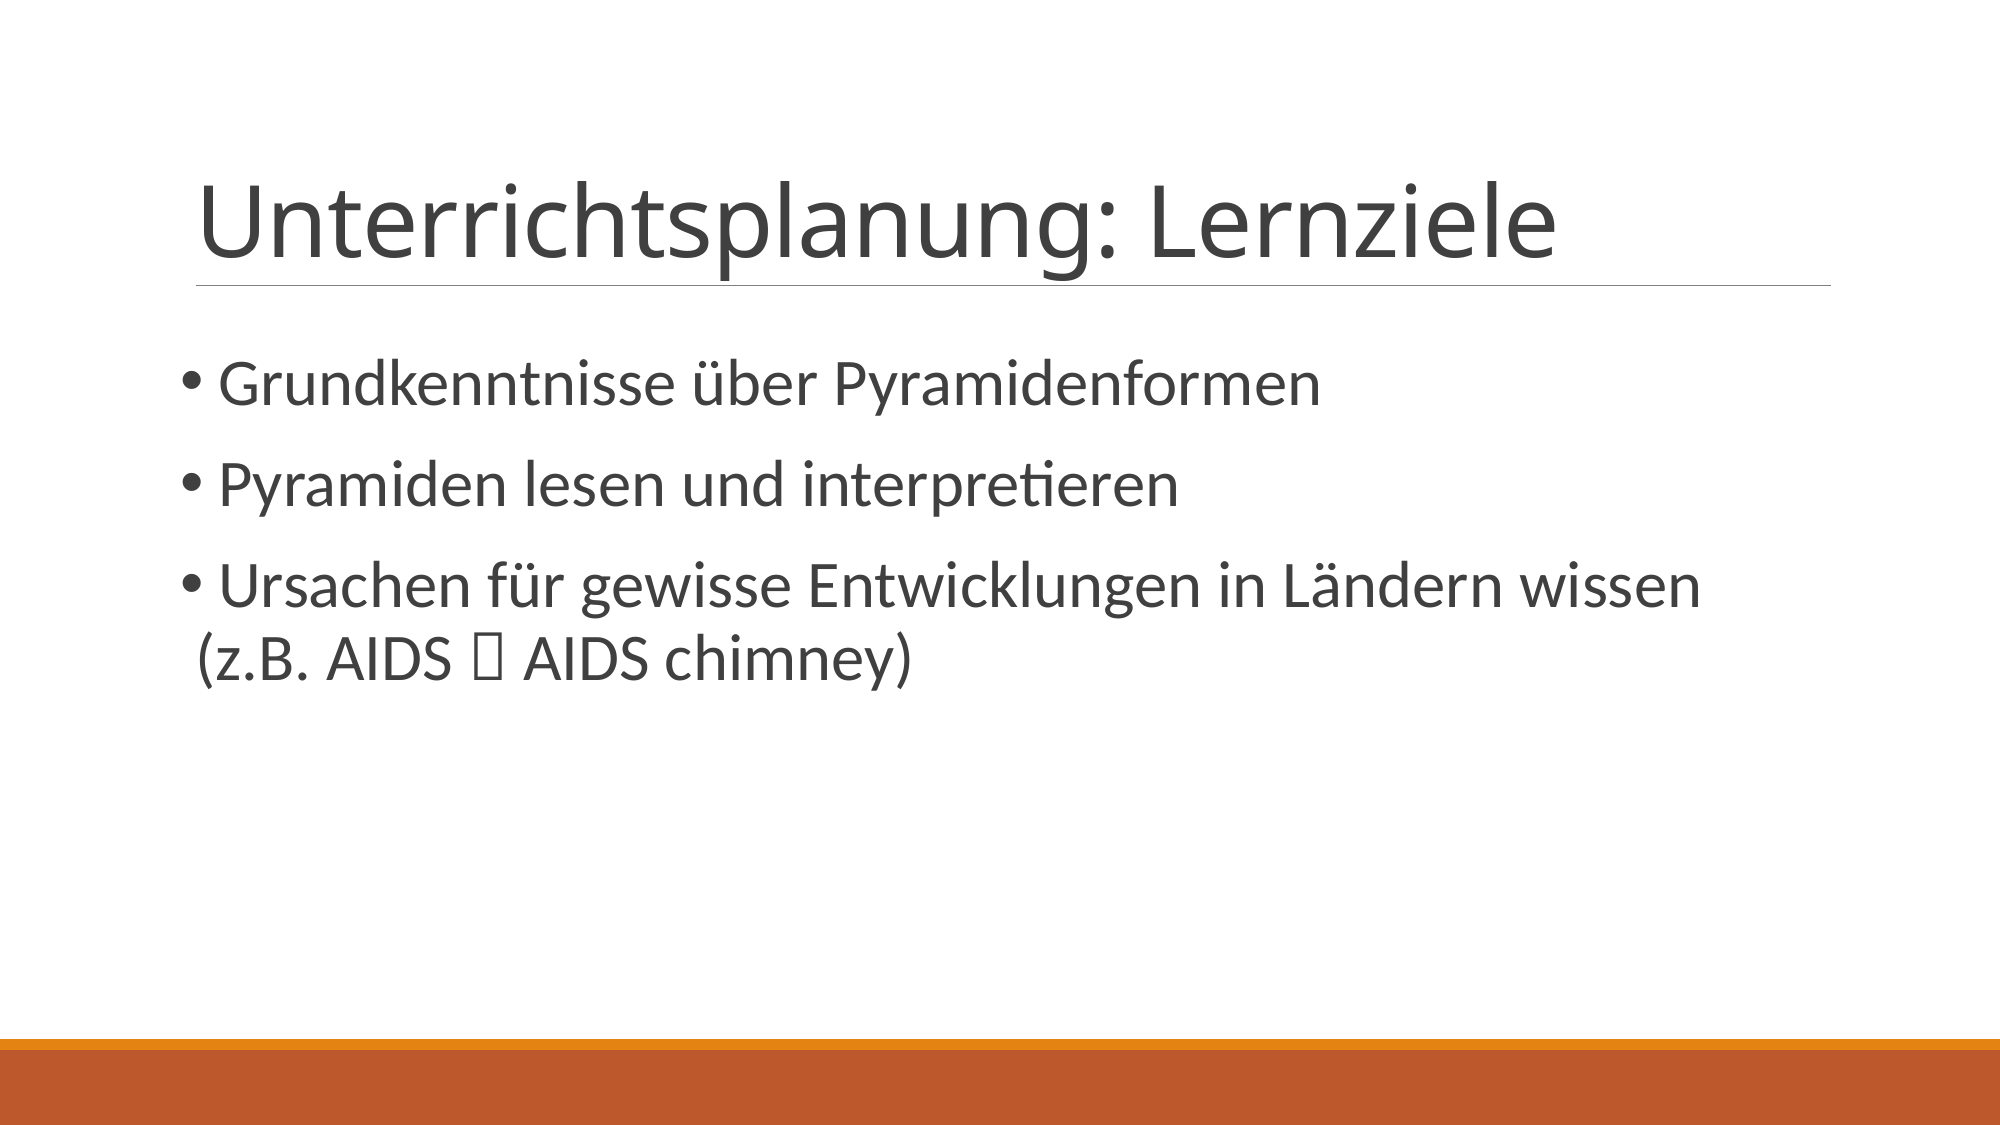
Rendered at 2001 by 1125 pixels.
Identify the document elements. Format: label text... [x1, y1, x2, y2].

list Grundkenntnisse über Pyramidenformen Pyramiden lesen und interpretieren Ursachen für gewisse Entwicklungen in Ländern wissen (z.B. AIDS  AIDS chimney) [180, 340, 1830, 1001]
title Unterrichtsplanung: Lernziele [180, 47, 1830, 285]
